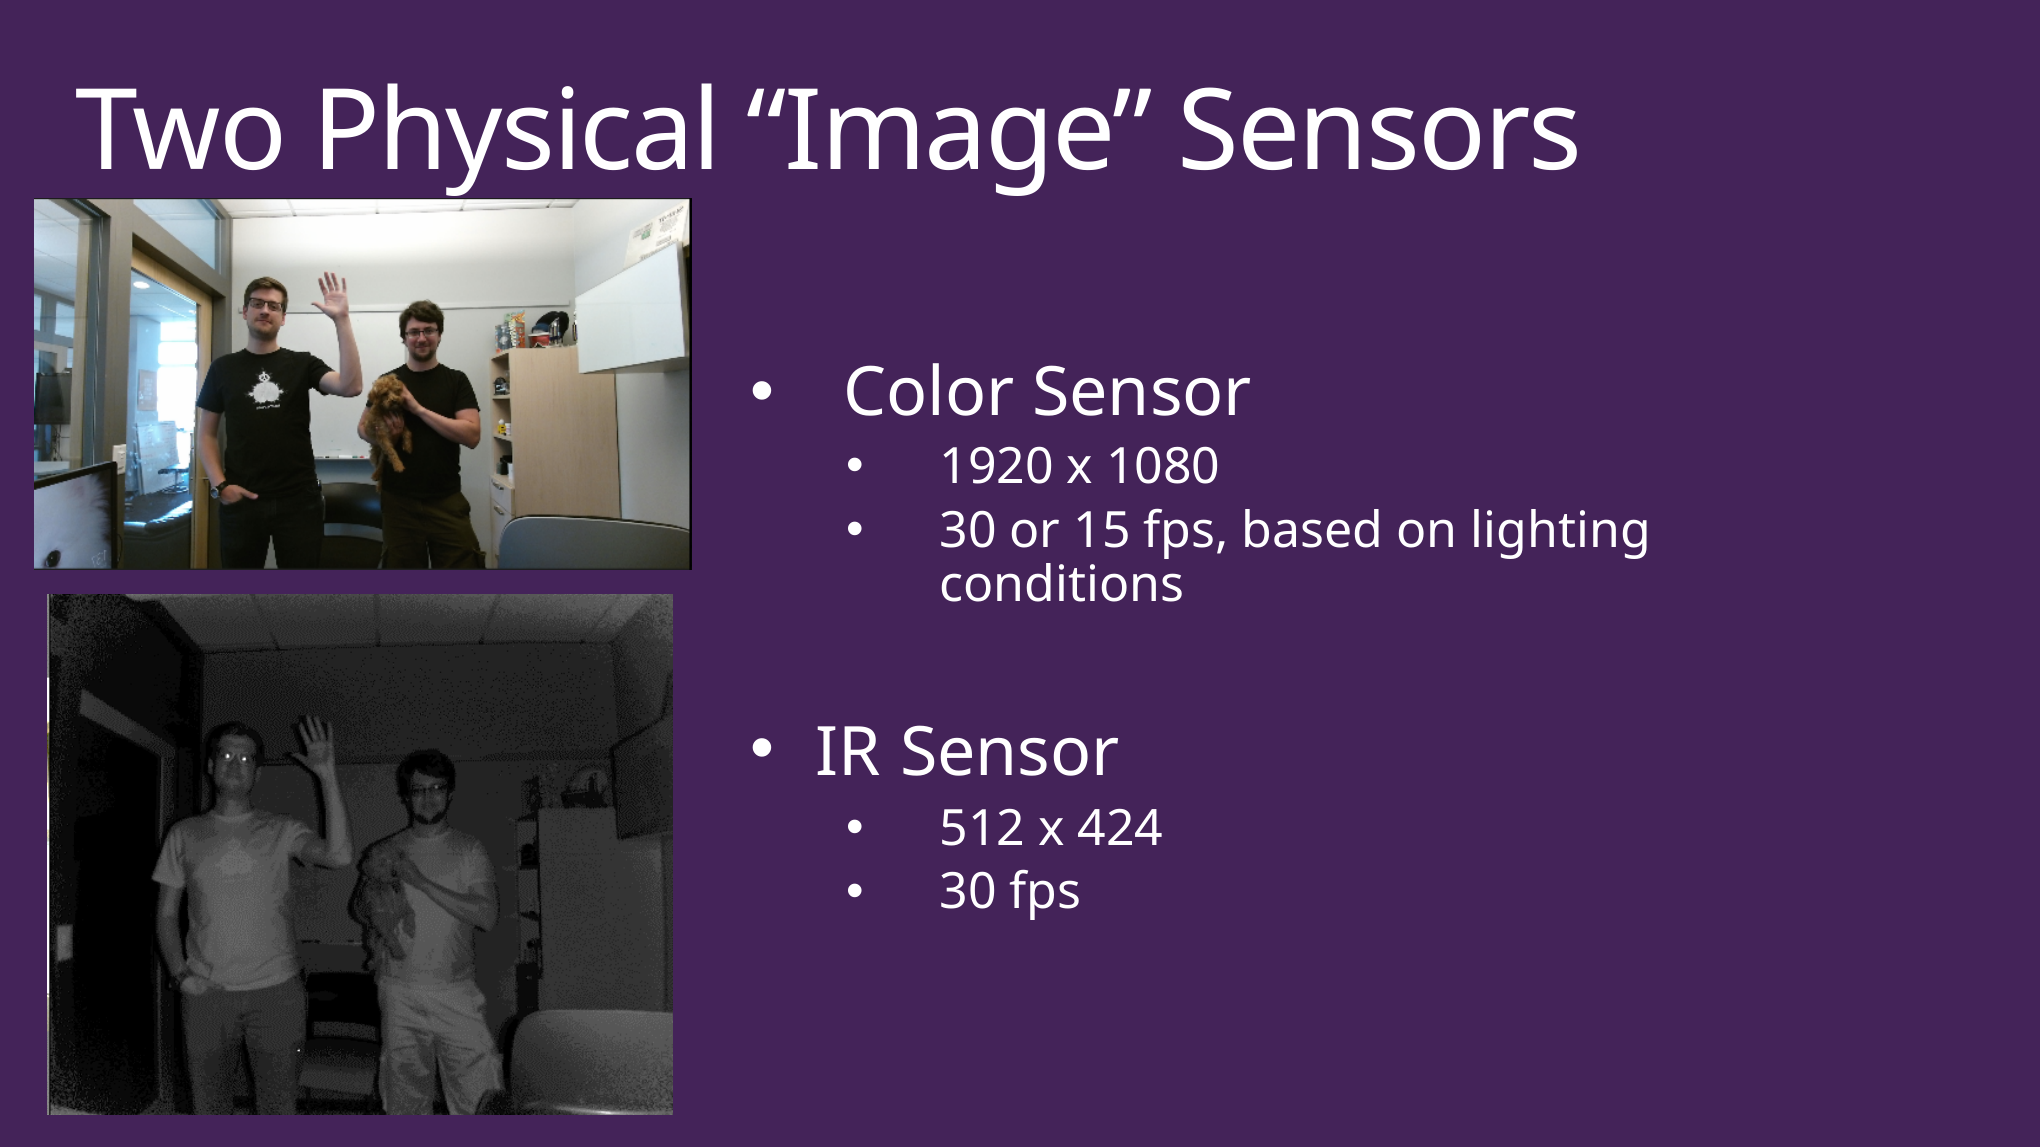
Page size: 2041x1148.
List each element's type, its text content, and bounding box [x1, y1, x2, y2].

list Color Sensor 1920 x 1080 30 or 15 fps, based on lighting conditions IR Sensor 512 x 424 30 fps [720, 258, 1920, 1019]
title Two Physical “Image” Sensors [45, 48, 1996, 199]
picture [47, 594, 674, 1115]
picture [34, 198, 692, 571]
